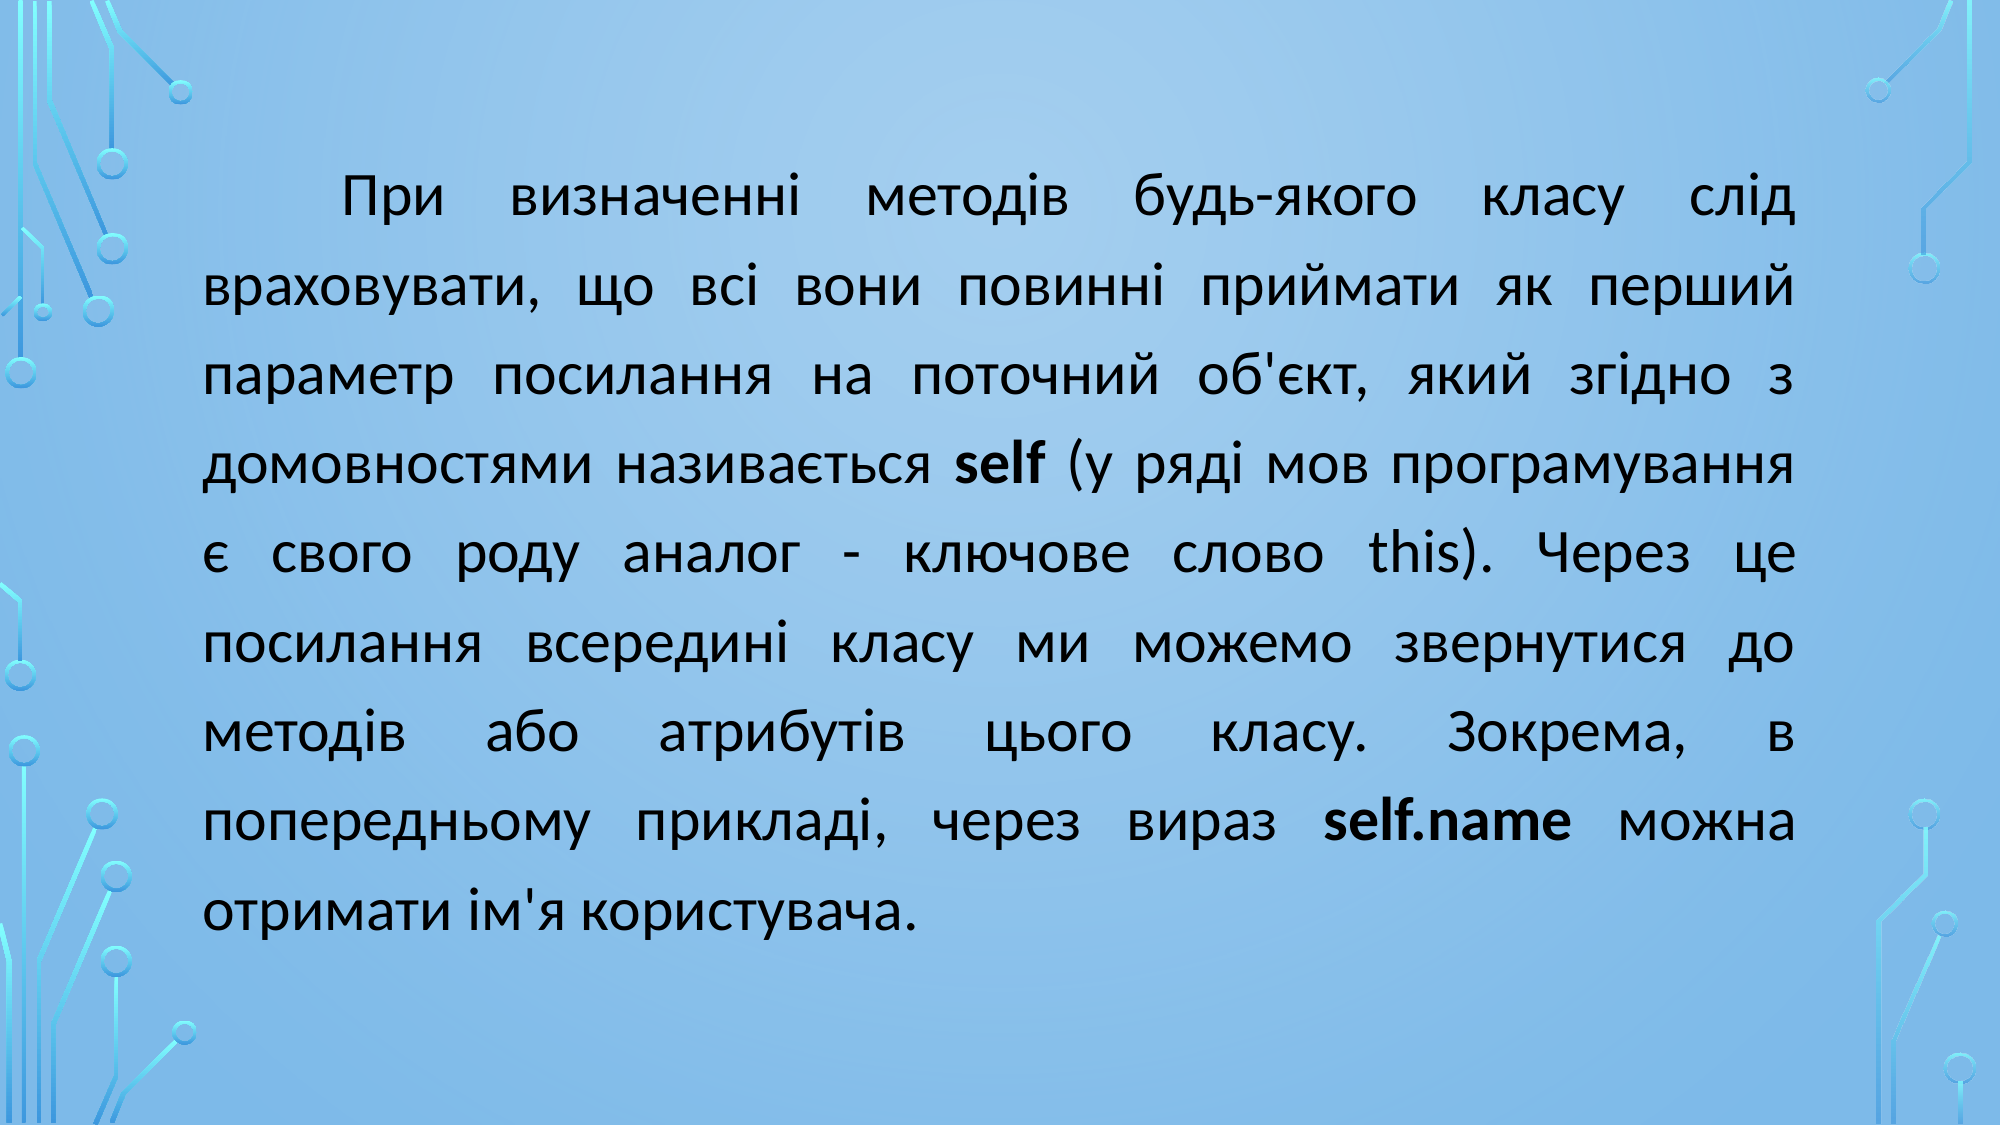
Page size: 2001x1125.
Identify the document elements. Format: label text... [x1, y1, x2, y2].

list При визначенні методів будь-якого класу слід враховувати, що всі вони повинні приймати як перший параметр посилання на поточний об'єкт, який згідно з домовностями називається self (у ряді мов програмування є свого роду аналог - ключове слово this). Через це посилання всередині класу ми можемо звернутися до методів або атрибутів цього класу. Зокрема, в попередньому прикладі, через вираз self.name можна отримати ім'я користувача. [187, 131, 1813, 950]
